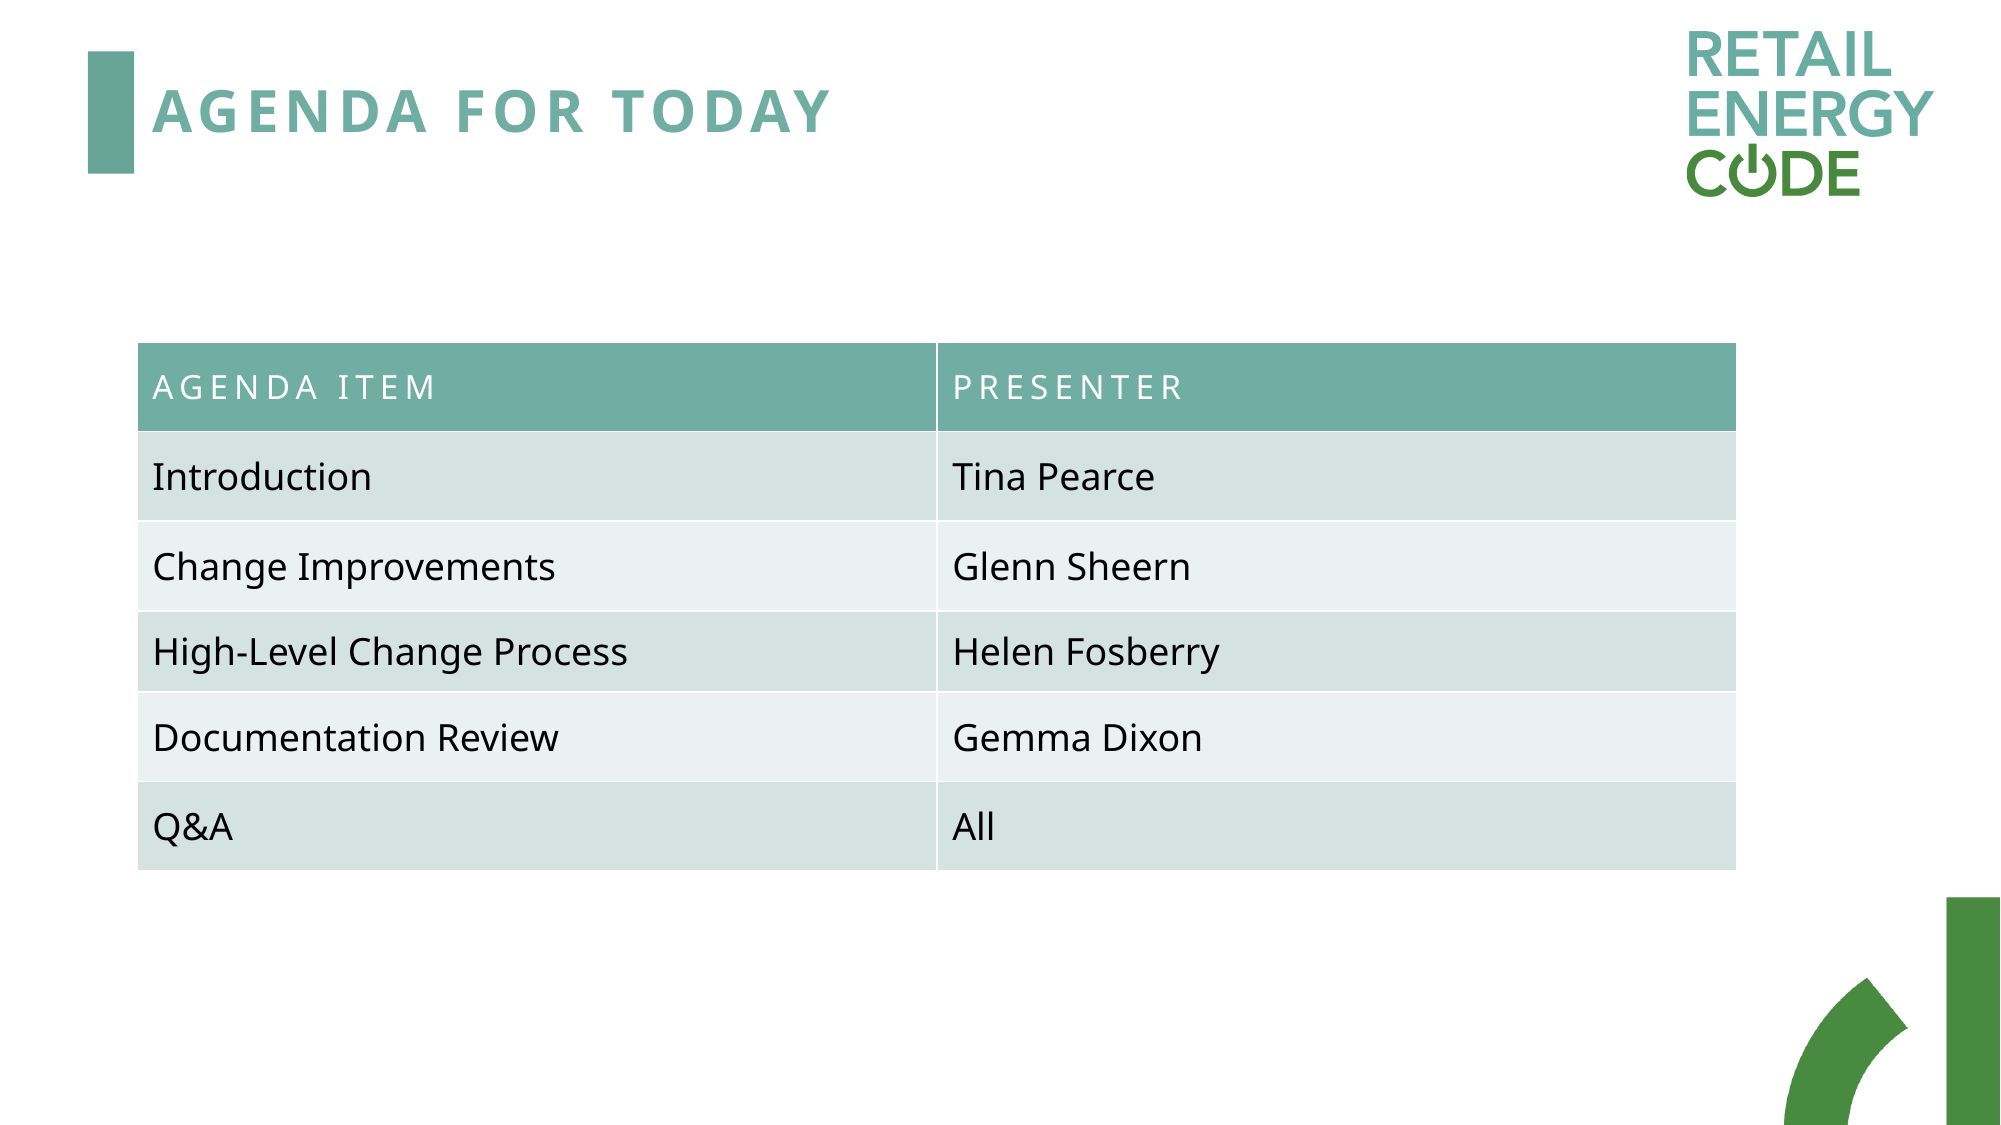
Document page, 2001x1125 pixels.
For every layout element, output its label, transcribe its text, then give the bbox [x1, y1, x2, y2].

table_cell High-Level Change Process [138, 612, 936, 691]
table_cell Tina Pearce [938, 432, 1736, 520]
table_cell Glenn Sheern [938, 522, 1736, 610]
table_cell Documentation Review [138, 693, 936, 781]
table_cell Introduction [138, 432, 936, 520]
table_cell Change Improvements [138, 522, 936, 610]
table_cell All [938, 782, 1736, 870]
picture [1782, 897, 2000, 1125]
table_header Agenda Item [138, 343, 936, 431]
table_header Presenter [938, 343, 1736, 431]
picture [1685, 27, 1936, 201]
table_cell Gemma Dixon [938, 693, 1736, 781]
title Agenda For today [137, 59, 1661, 169]
table_cell Q&A [138, 782, 936, 870]
table_cell Helen Fosberry [938, 612, 1736, 691]
